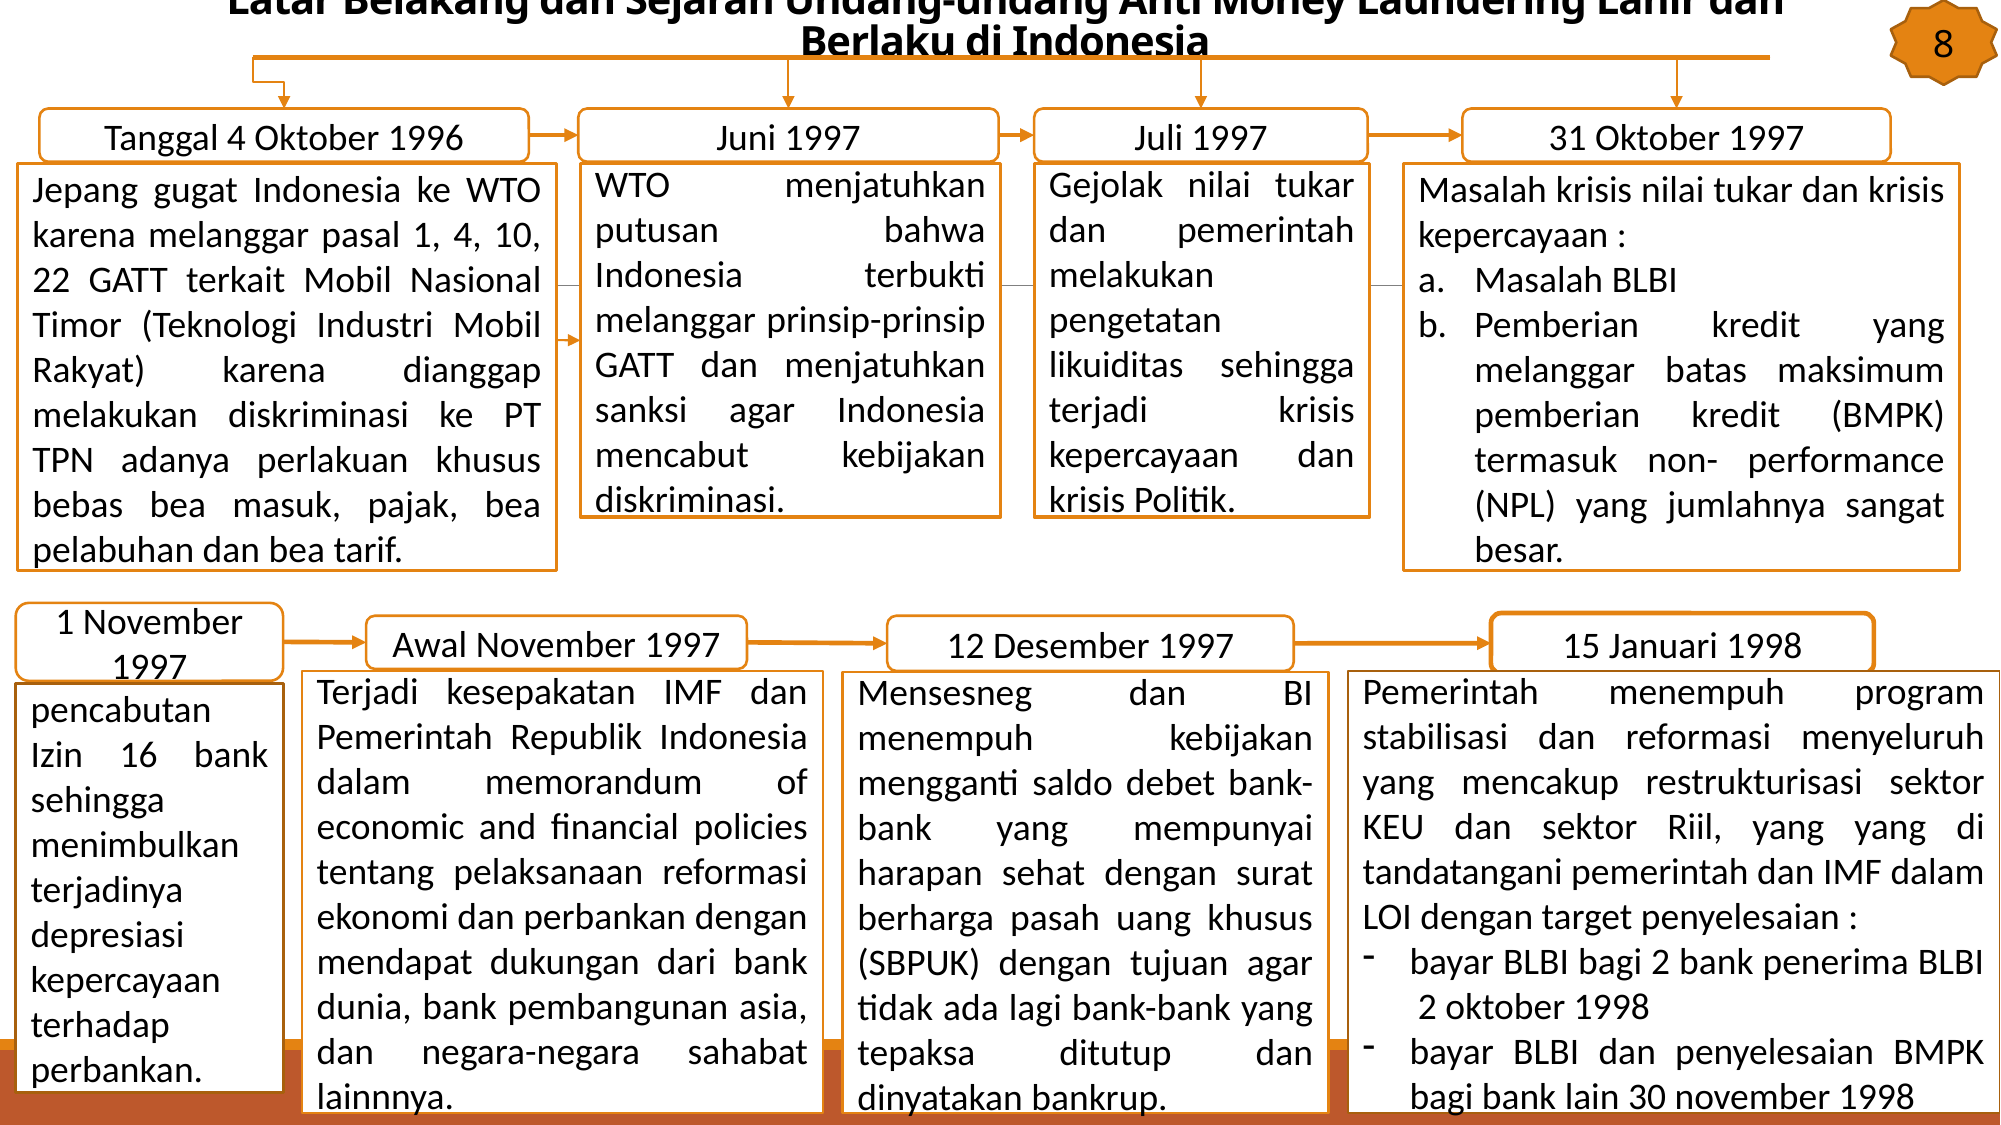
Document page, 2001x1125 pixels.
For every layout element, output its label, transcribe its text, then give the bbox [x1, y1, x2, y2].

text_box Juni 1997 [576, 107, 1000, 162]
text_box 31 Oktober 1997 [1461, 107, 1893, 163]
text_box Tanggal 4 Oktober 1996 [38, 107, 531, 164]
text_box 1 November 1997 [14, 601, 285, 682]
text_box Juli 1997 [1032, 107, 1370, 162]
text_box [242, 66, 249, 100]
text_box 12 Desember 1997 [885, 614, 1296, 671]
text_box Pemerintah menempuh program stabilisasi dan reformasi menyeluruh yang mencakup restrukturisasi sektor KEU dan sektor Riil, yang yang di tandatangani pemerintah dan IMF dalam LOI dengan target penyelesaian : bayar BLBI bagi 2 bank penerima BLBI 2 oktober 1998 bayar BLBI dan penyelesaian BMPK bagi bank lain 30 november 1998 [1347, 670, 2000, 1114]
title Latar Belakang dan Sejarah Undang-undang Anti Money Laundering Lahir dan Berlaku di Indonesia [180, 19, 1830, 73]
text_box Mensesneg dan BI menempuh kebijakan mengganti saldo debet bank-bank yang mempunyai harapan sehat dengan surat berharga pasah uang khusus (SBPUK) dengan tujuan agar tidak ada lagi bank-bank yang tepaksa ditutup dan dinyatakan bankrup. [841, 671, 1330, 1114]
text_box Masalah krisis nilai tukar dan krisis kepercayaan : Masalah BLBI Pemberian kredit yang melanggar batas maksimum pemberian kredit (BMPK) termasuk non- performance (NPL) yang jumlahnya sangat besar. [1402, 163, 1961, 572]
text_box Terjadi kesepakatan IMF dan Pemerintah Republik Indonesia dalam memorandum of economic and financial policies tentang pelaksanaan reformasi ekonomi dan perbankan dengan mendapat dukungan dari bank dunia, bank pembangunan asia, dan negara-negara sahabat lainnnya. [301, 670, 824, 1114]
text_box WTO menjatuhkan putusan bahwa Indonesia terbukti melanggar prinsip-prinsip GATT dan menjatuhkan sanksi agar Indonesia mencabut kebijakan diskriminasi. [579, 162, 1002, 518]
text_box Gejolak nilai tukar dan pemerintah melakukan pengetatan likuiditas sehingga terjadi krisis kepercayaan dan krisis Politik. [1033, 162, 1371, 518]
text_box Jepang gugat Indonesia ke WTO karena melanggar pasal 1, 4, 10, 22 GATT terkait Mobil Nasional Timor (Teknologi Industri Mobil Rakyat) karena dianggap melakukan diskriminasi ke PT TPN adanya perlakuan khusus bebas bea masuk, pajak, bea pelabuhan dan bea tarif. [16, 163, 558, 572]
text_box 15 Januari 1998 [1489, 611, 1876, 670]
text_box Awal November 1997 [364, 614, 749, 670]
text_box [1200, 56, 1771, 110]
text_box pencabutan Izin 16 bank sehingga menimbulkan terjadinya depresiasi kepercayaan terhadap perbankan. [14, 682, 284, 1093]
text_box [252, 56, 789, 110]
text_box 8 [1889, 0, 1998, 86]
